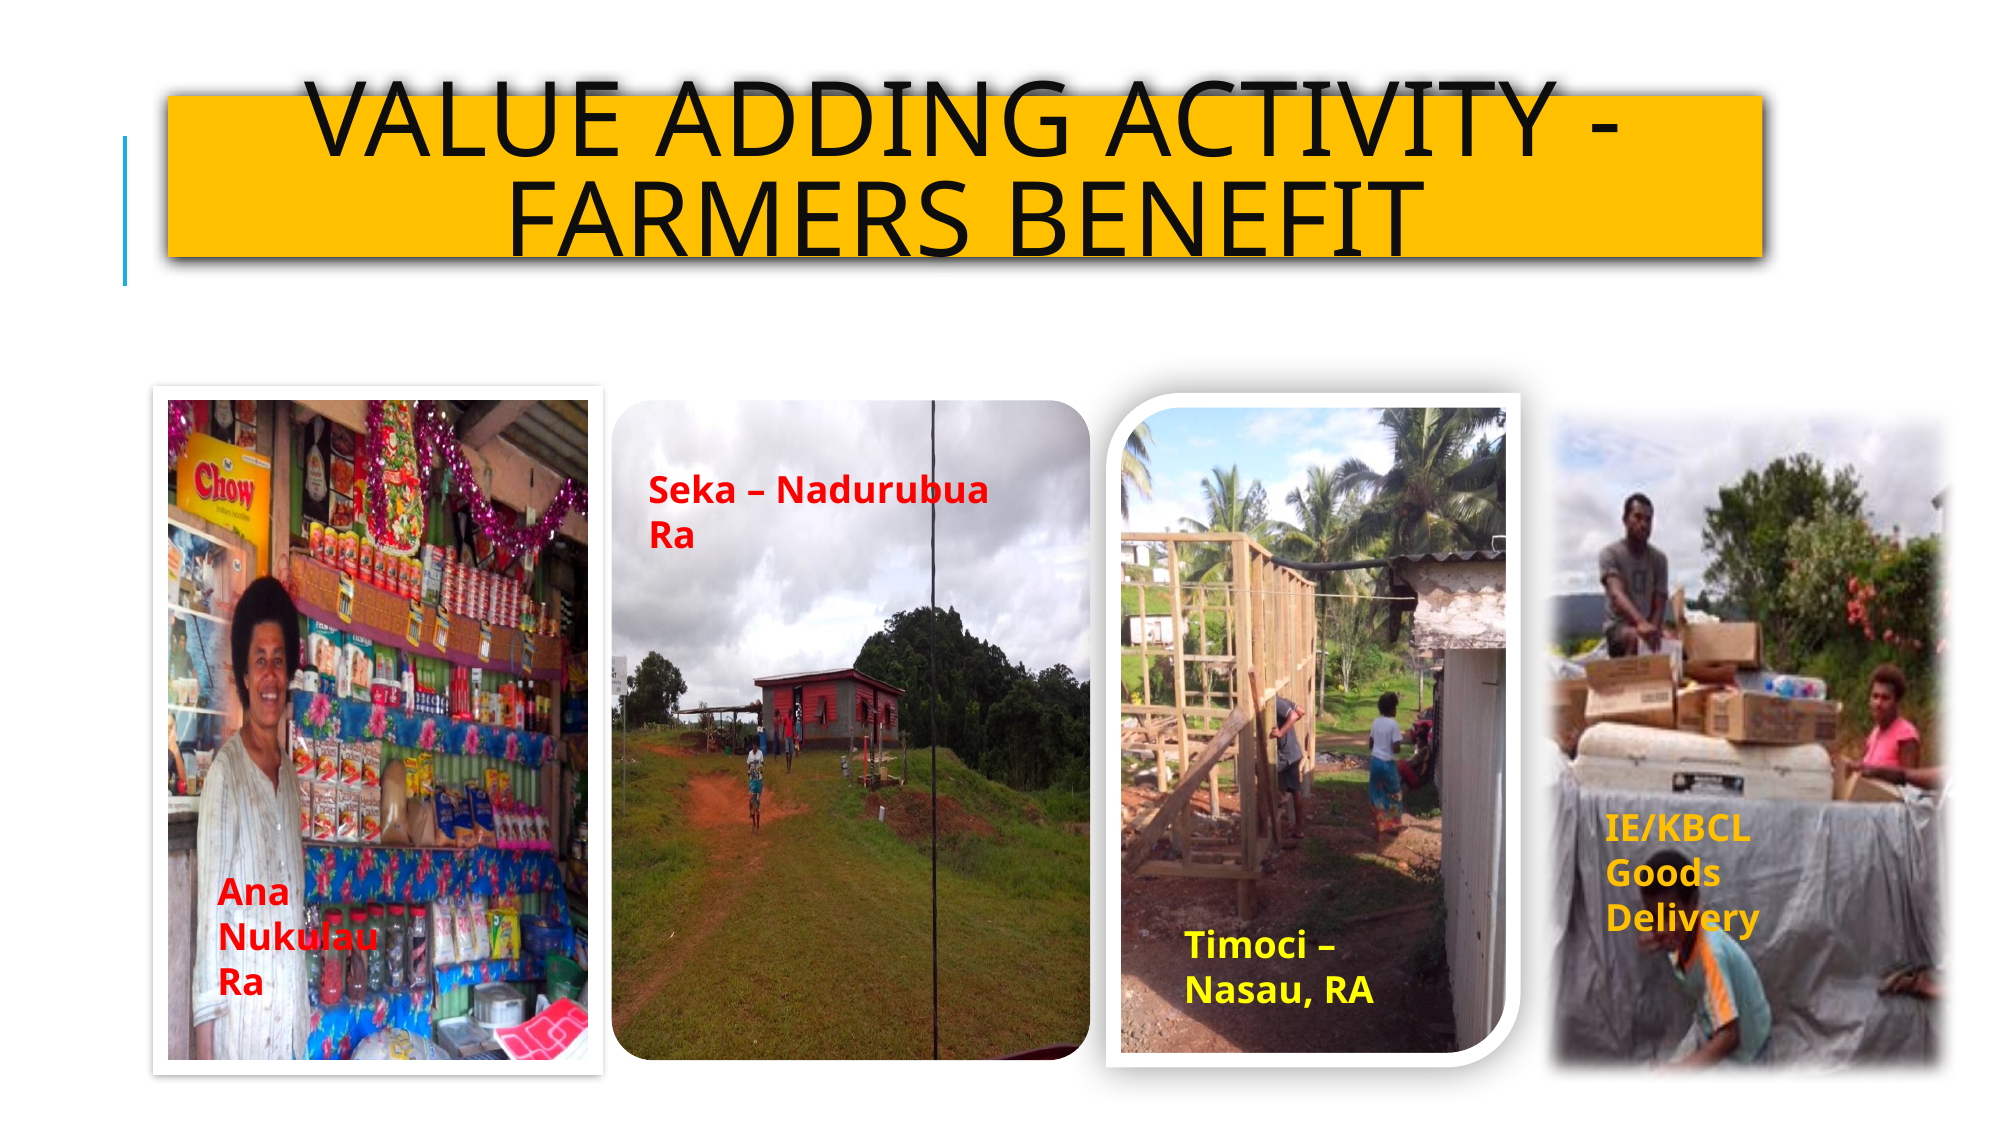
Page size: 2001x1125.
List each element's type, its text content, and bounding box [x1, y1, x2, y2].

picture [611, 400, 1091, 1061]
picture [1113, 400, 1514, 1061]
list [167, 400, 589, 1061]
picture [1537, 400, 1958, 1084]
title VALUE Adding ACTIVITY - farmers benefit [168, 96, 1763, 257]
